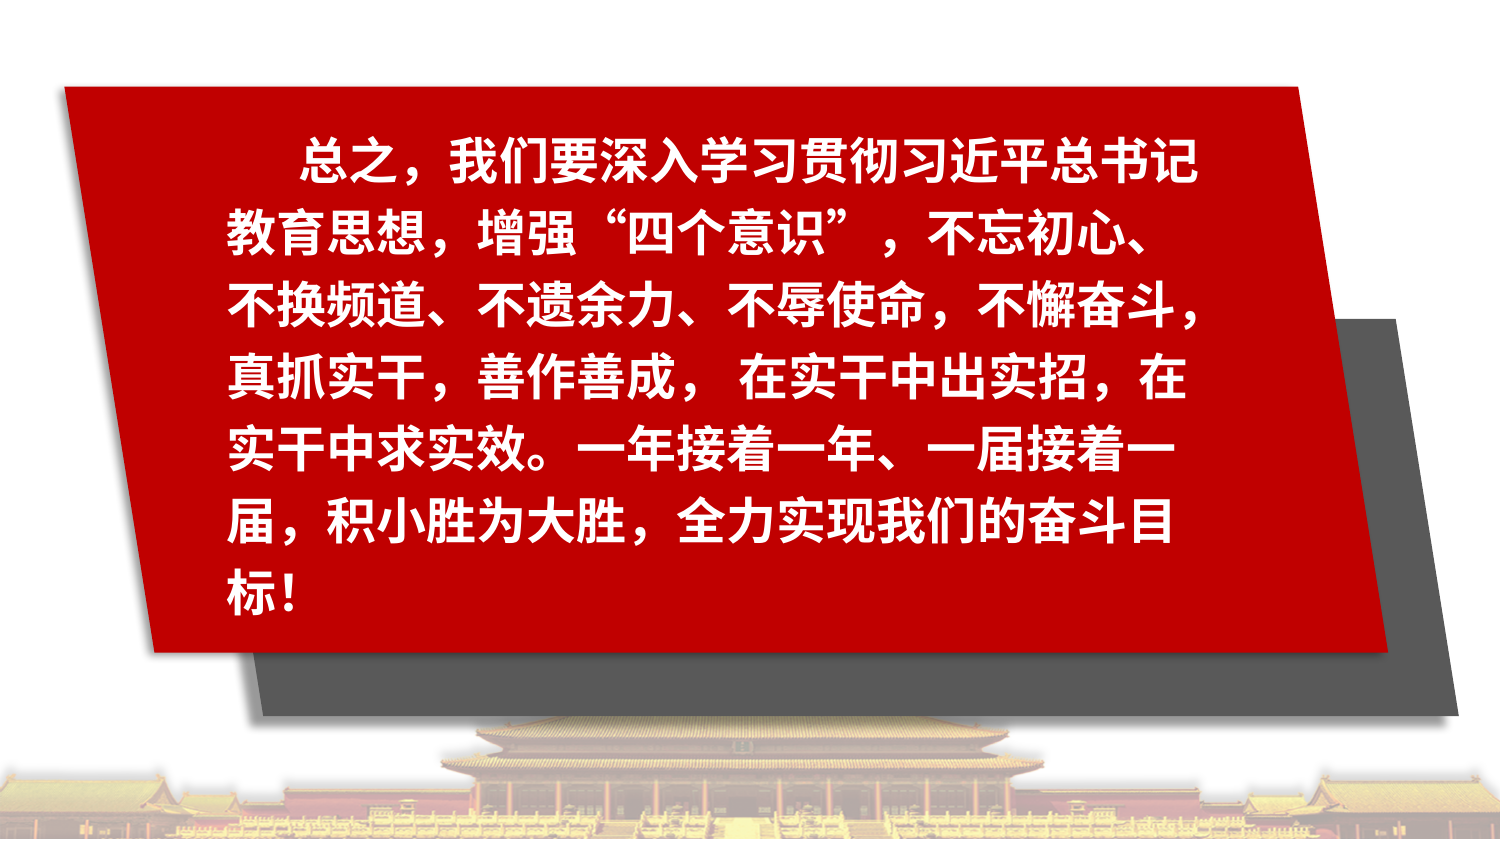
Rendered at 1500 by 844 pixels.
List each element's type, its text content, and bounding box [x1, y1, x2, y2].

text_box 总之，我们要深入学习贯彻习近平总书记教育思想，增强“四个意识”，不忘初心、不换频道、不遗余力、不辱使命，不懈奋斗，真抓实干，善作善成， 在实干中出实招，在实干中求实效。一年接着一年、一届接着一届，积小胜为大胜，全力实现我们的奋斗目标！ [62, 84, 1391, 655]
text_box [252, 316, 1461, 719]
